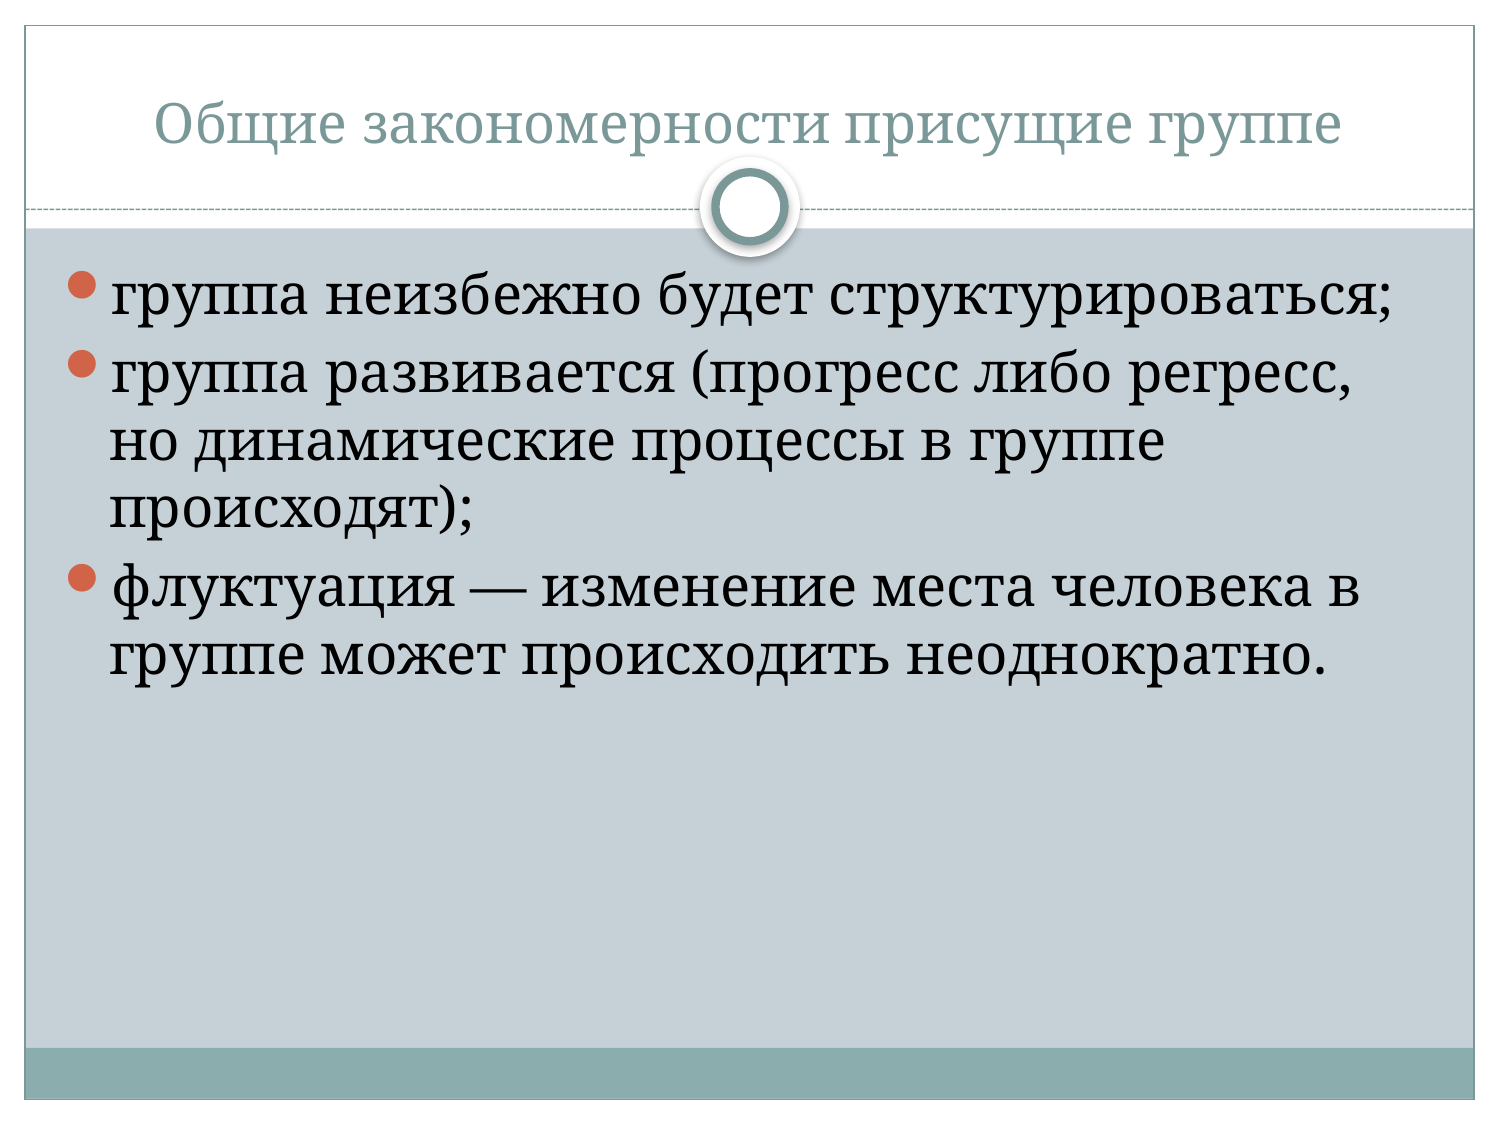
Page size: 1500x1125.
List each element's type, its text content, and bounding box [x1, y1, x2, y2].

list группа неизбежно будет структурироваться; группа развивается (прогресс либо регресс, но динамические процессы в группе происходят); флуктуация — изменение места человека в группе может происходить неоднократно. [49, 250, 1445, 1001]
title Общие закономерности присущие группе [49, 37, 1450, 162]
